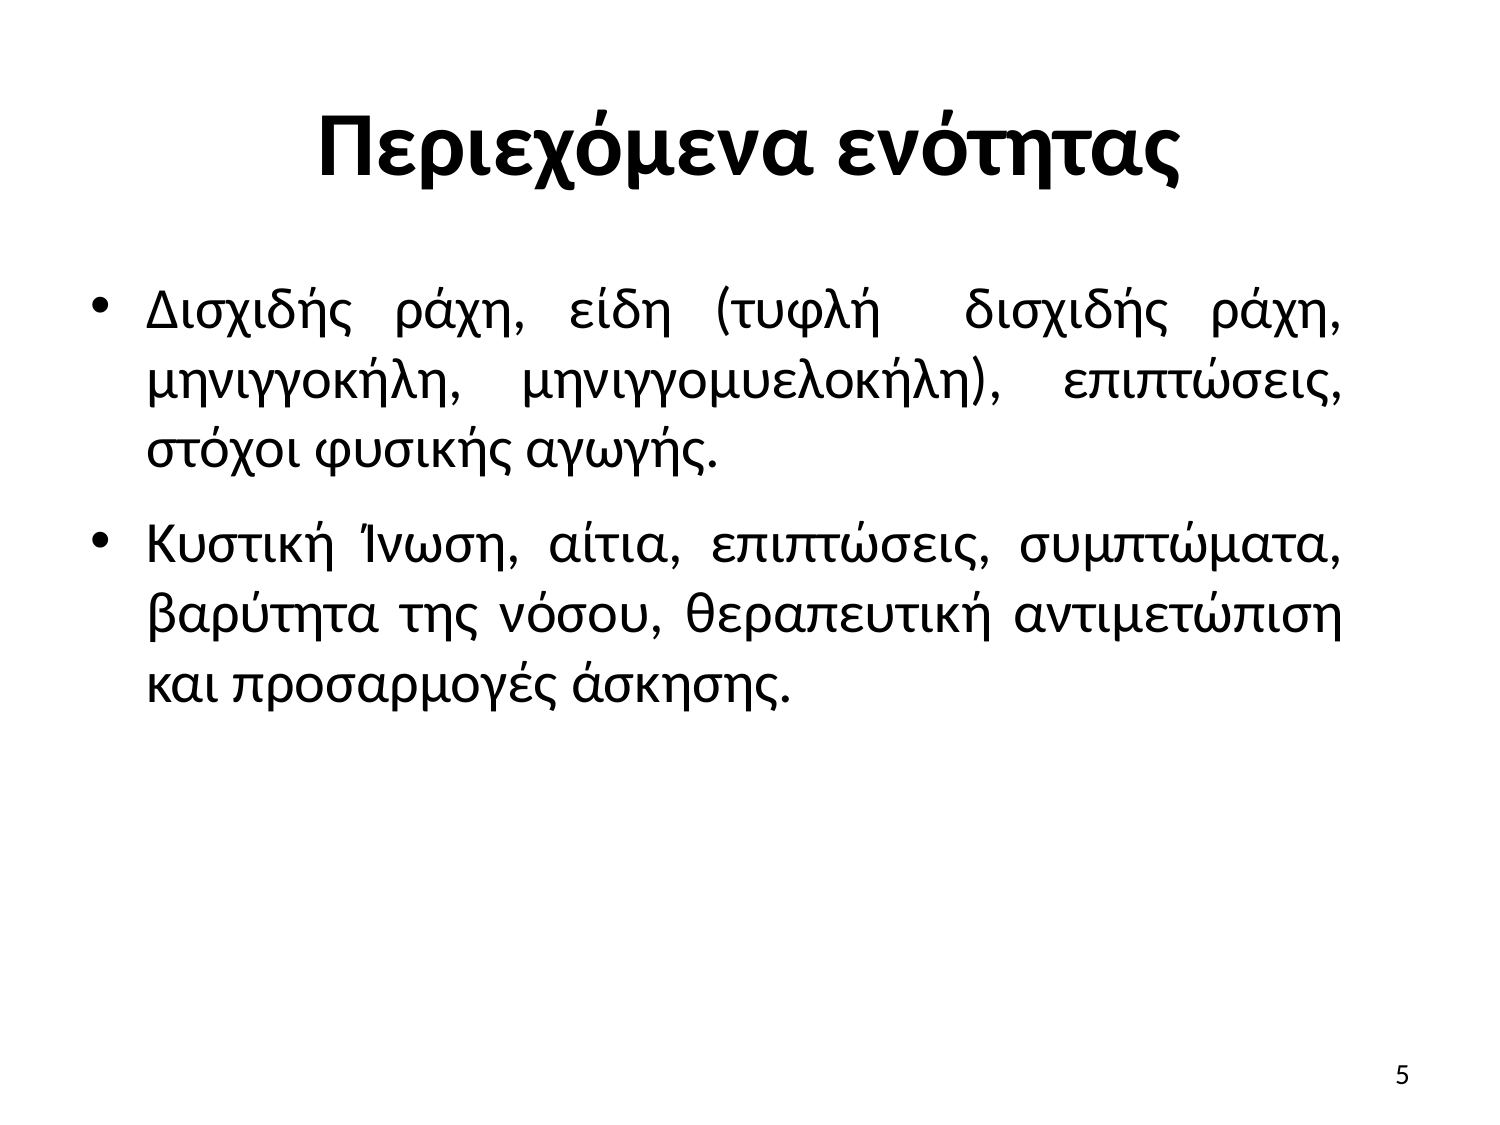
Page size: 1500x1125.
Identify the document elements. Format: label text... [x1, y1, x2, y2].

title Περιεχόμενα ενότητας [75, 45, 1425, 233]
slide_number 5 [1074, 1042, 1425, 1103]
list Δισχιδής ράχη, είδη (τυφλή δισχιδής ράχη, μηνιγγοκήλη, μηνιγγομυελοκήλη), επιπτώσεις, στόχοι φυσικής αγωγής. Κυστική Ίνωση, αίτια, επιπτώσεις, συμπτώματα, βαρύτητα της νόσου, θεραπευτική αντιμετώπιση και προσαρμογές άσκησης. [75, 262, 1360, 1005]
